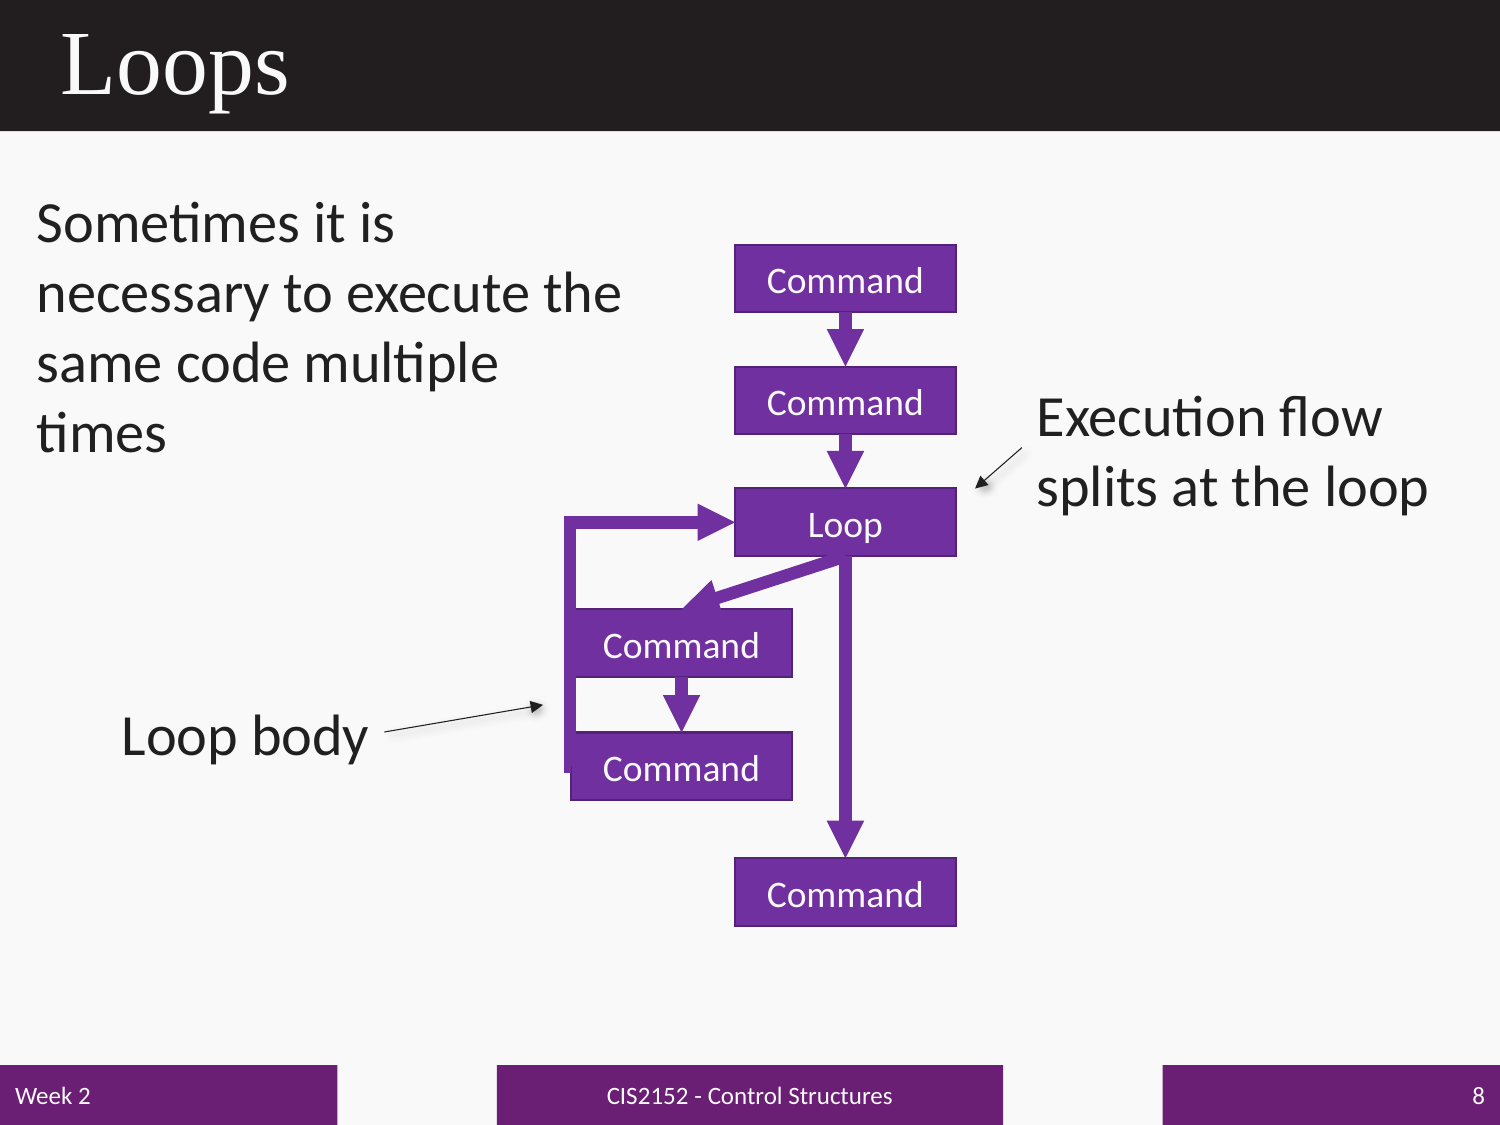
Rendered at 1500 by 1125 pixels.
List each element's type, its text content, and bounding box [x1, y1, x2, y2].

slide_number 8 [1162, 1065, 1500, 1125]
text_box Loop body [106, 689, 385, 775]
text_box Command [734, 857, 957, 927]
text_box Command [570, 731, 793, 801]
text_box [571, 522, 736, 767]
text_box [386, 704, 544, 733]
slide_number Week 2 [0, 1065, 338, 1125]
text_box Command [734, 244, 957, 313]
text_box Execution flow splits at the loop [1021, 370, 1455, 525]
text_box Loop [734, 487, 957, 557]
footer CIS2152 - Control Structures [496, 1065, 1004, 1125]
text_box Command [734, 366, 957, 435]
title Loops [45, 0, 1455, 130]
text_box Sometimes it is necessary to execute the same code multiple times [21, 176, 654, 472]
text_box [975, 448, 1022, 489]
text_box Command [736, 610, 793, 678]
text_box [736, 556, 845, 610]
